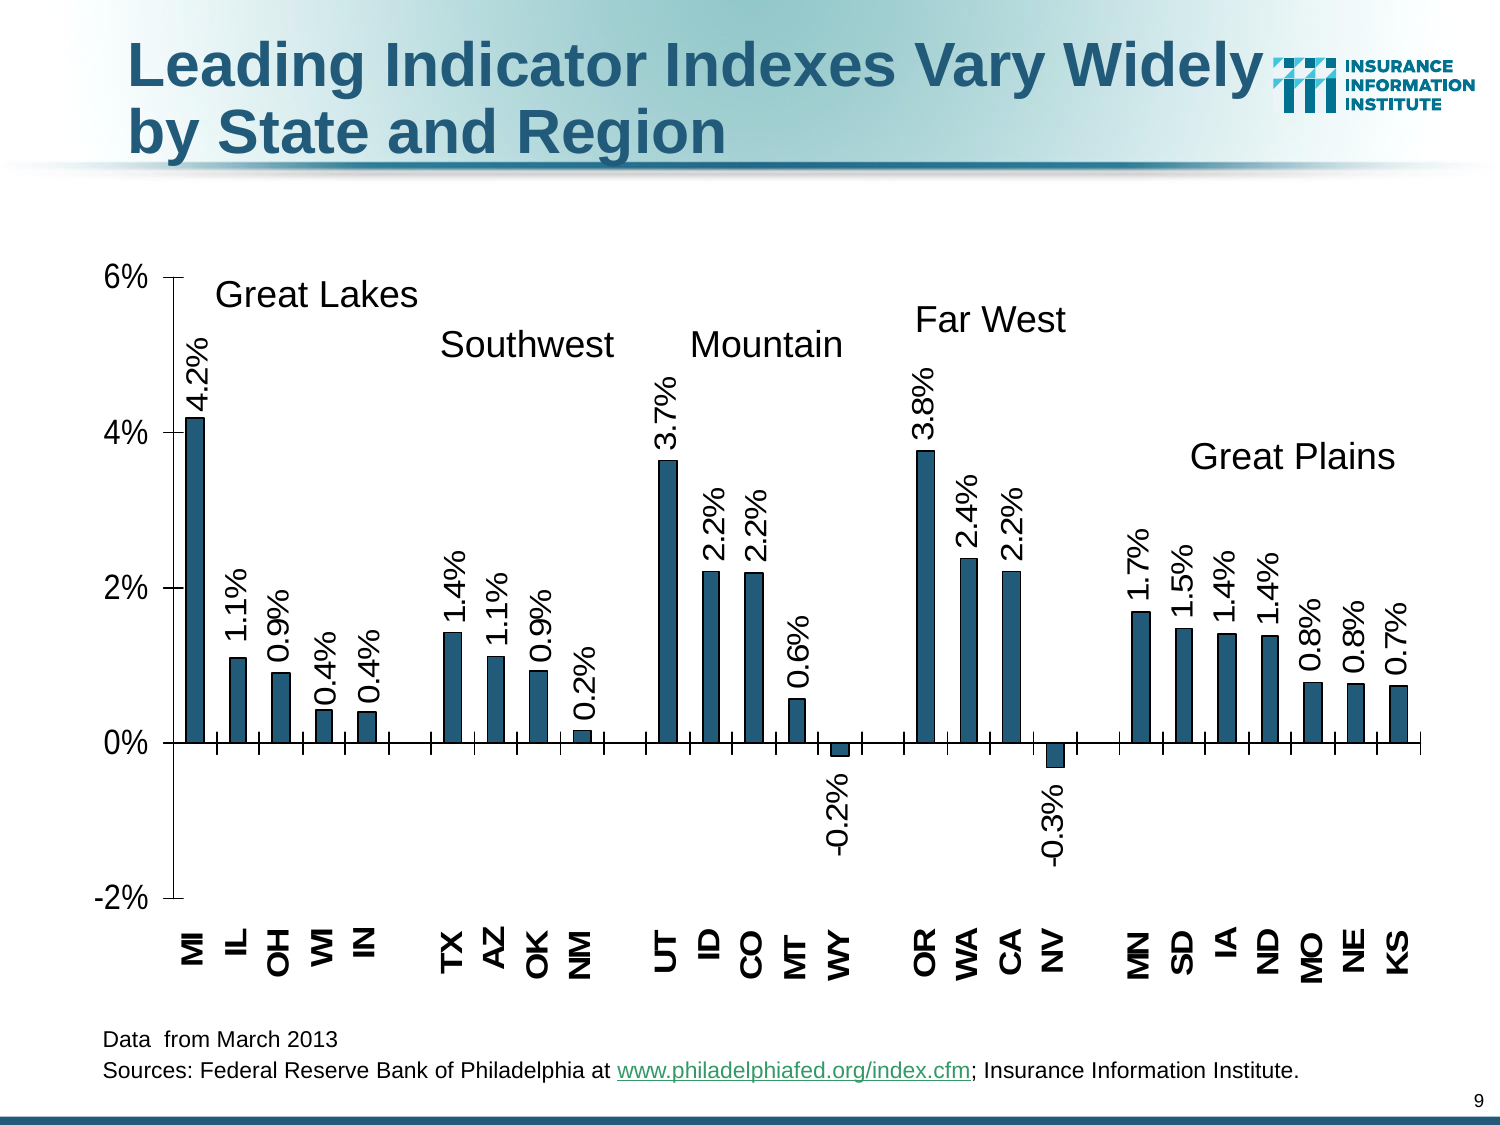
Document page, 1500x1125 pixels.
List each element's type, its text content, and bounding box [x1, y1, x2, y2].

picture [0, 0, 1500, 189]
title Leading Indicator Indexes Vary Widely by State and Region [112, 24, 1286, 176]
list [0, 197, 1500, 1086]
text_box 9 [1410, 1094, 1485, 1111]
